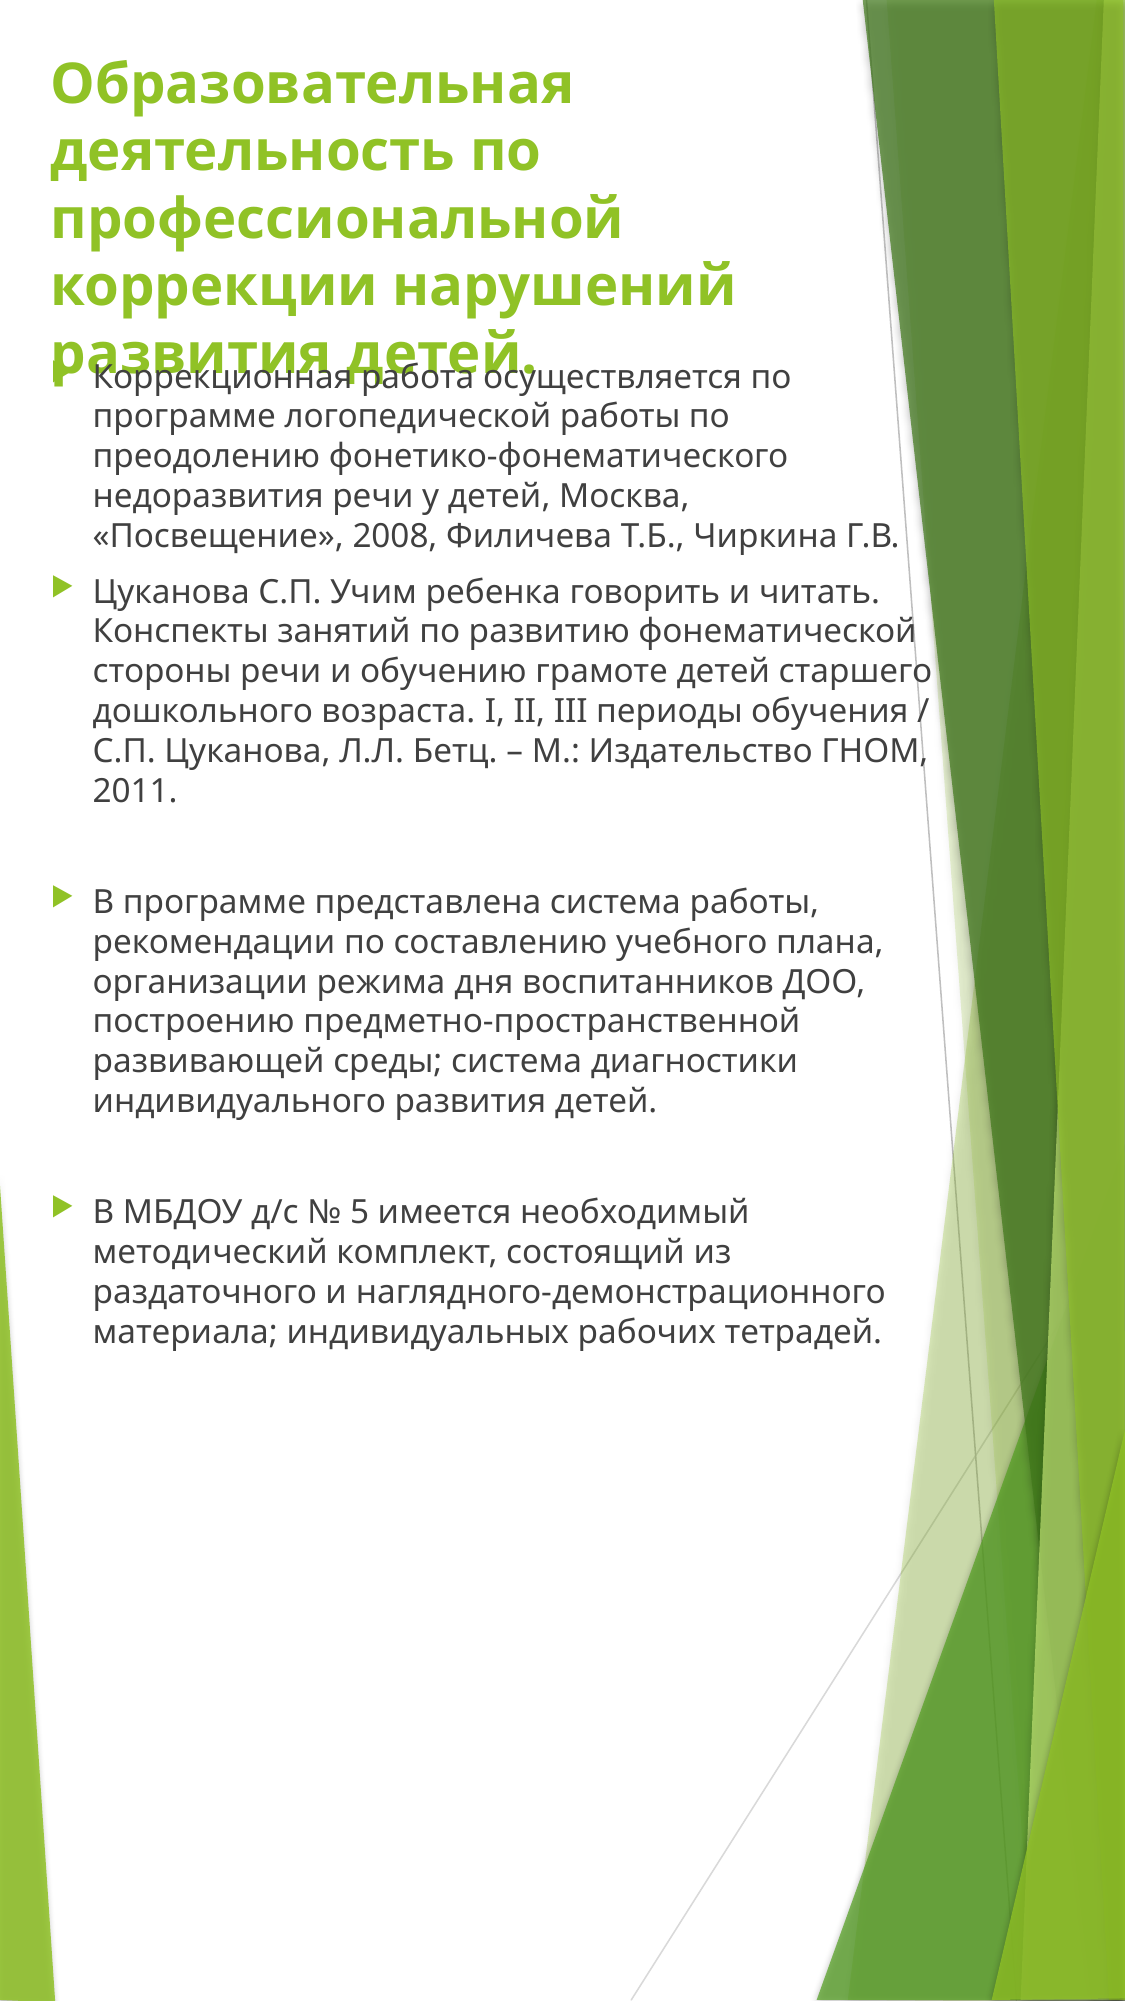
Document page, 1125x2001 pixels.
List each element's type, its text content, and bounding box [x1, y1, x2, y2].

title Образовательная деятельность по профессиональной коррекции нарушений развития детей. [35, 39, 956, 347]
list Коррекционная работа осуществляется по программе логопедической работы по преодолению фонетико-фонематического недоразвития речи у детей, Москва, «Посвещение», 2008, Филичева Т.Б., Чиркина Г.В. Цуканова С.П. Учим ребенка говорить и читать. Конспекты занятий по развитию фонематической стороны речи и обучению грамоте детей старшего дошкольного возраста. I, II, III периоды обучения / С.П. Цуканова, Л.Л. Бетц. – М.: Издательство ГНОМ, 2011. В программе представлена система работы, рекомендации по составлению учебного плана, организации режима дня воспитанников ДОО, построению предметно-пространственной развивающей среды; система диагностики индивидуального развития детей. В МБДОУ д/с № 5 имеется необходимый методический комплект, состоящий из раздаточного и наглядного-демонстрационного материала; индивидуальных рабочих тетрадей. [35, 347, 956, 1911]
